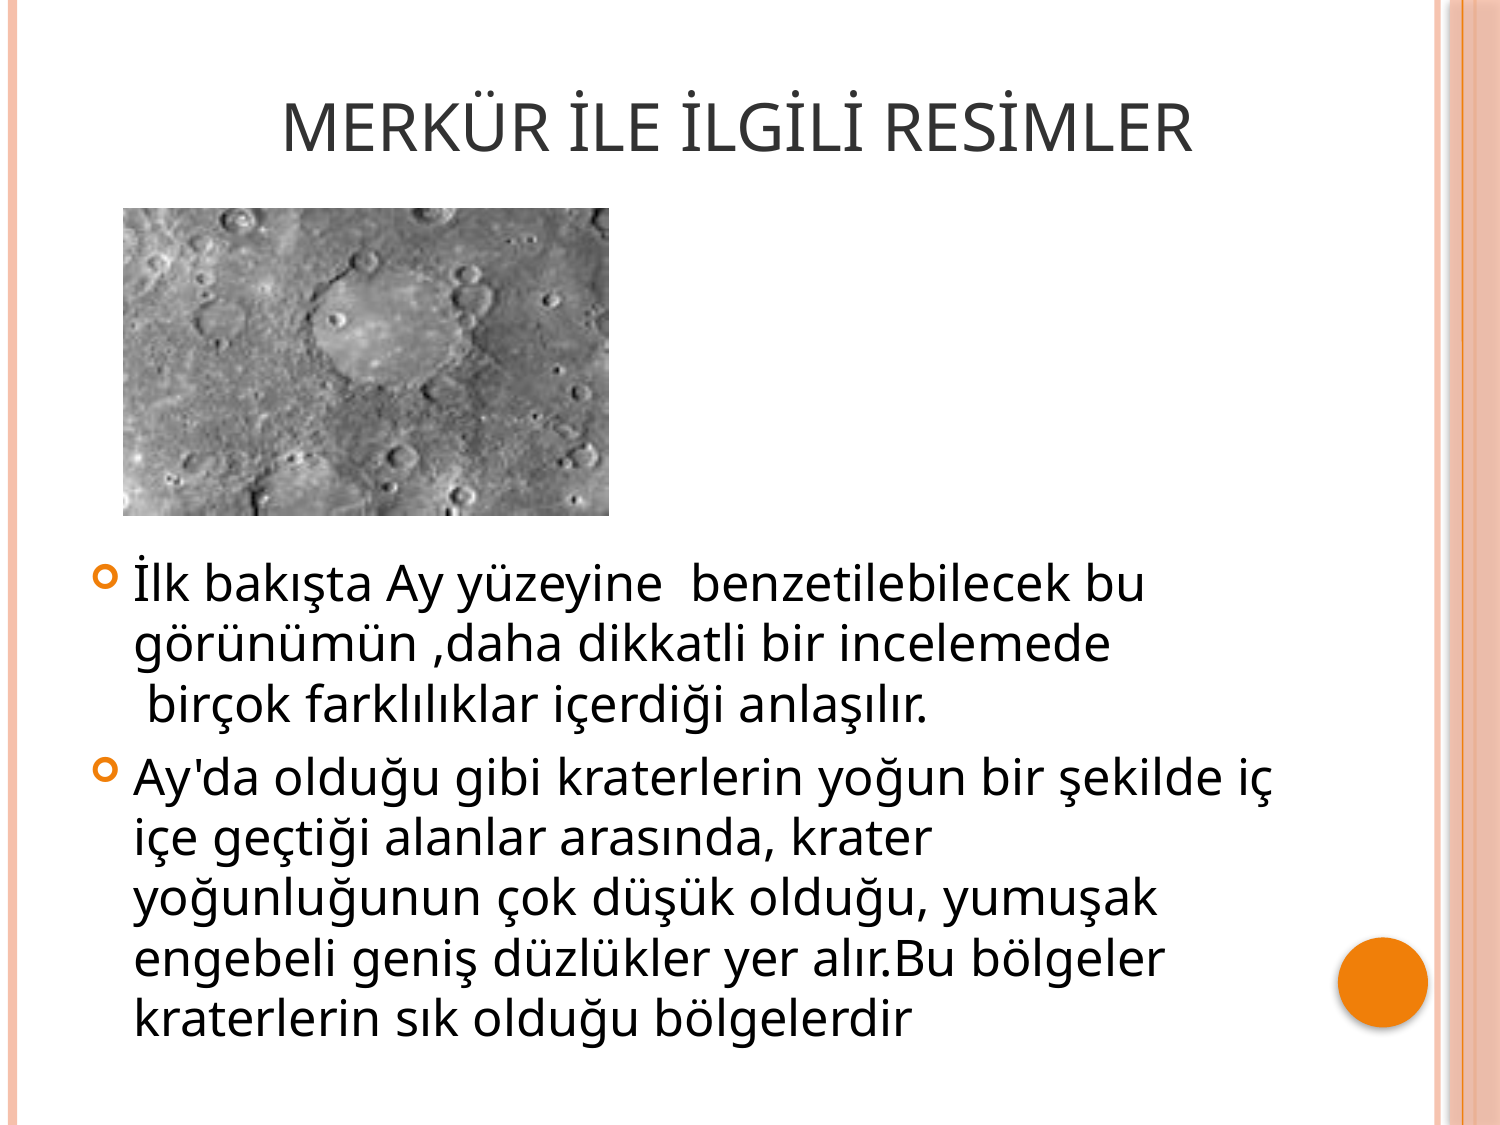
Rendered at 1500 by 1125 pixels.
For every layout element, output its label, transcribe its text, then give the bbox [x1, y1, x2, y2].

title Merkür ile ilgili resimler [265, 45, 1300, 173]
list İlk bakışta Ay yüzeyine benzetilebilecek bu görünümün ,daha dikkatli bir incelemede birçok farklılıklar içerdiği anlaşılır. Ay'da olduğu gibi kraterlerin yoğun bir şekilde iç içe geçtiği alanlar arasında, krater yoğunluğunun çok düşük olduğu, yumuşak engebeli geniş düzlükler yer alır.Bu bölgeler kraterlerin sık olduğu bölgelerdir [75, 262, 1300, 1062]
picture [123, 207, 609, 516]
